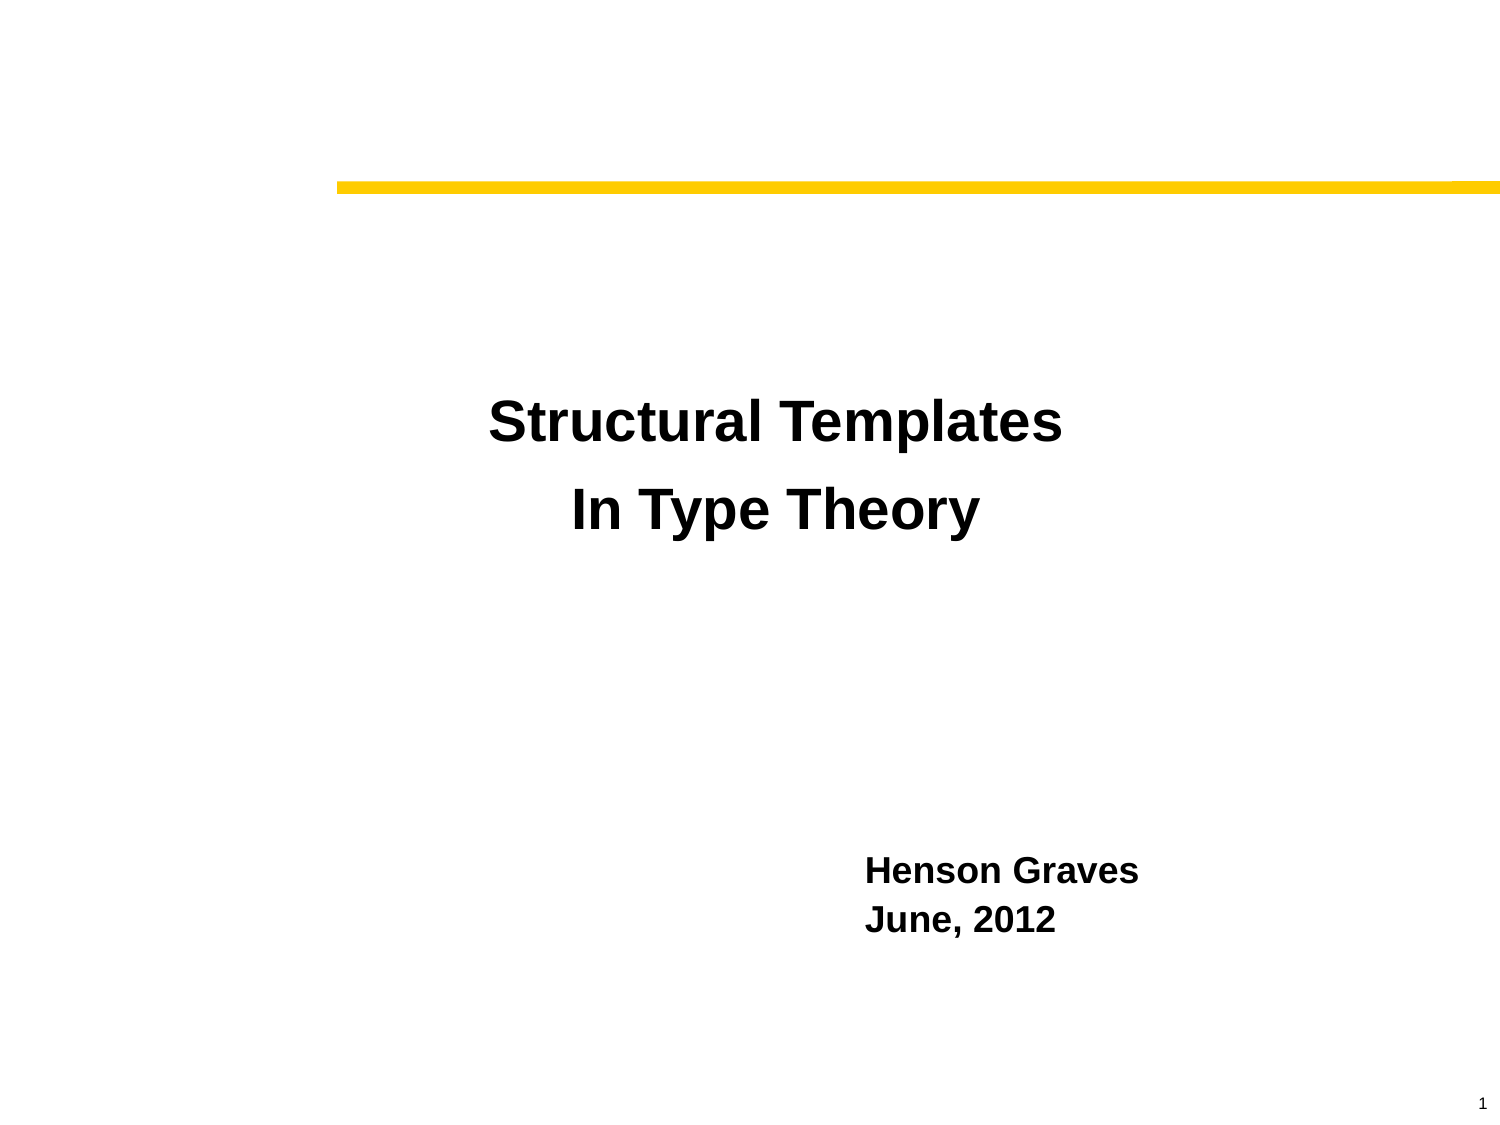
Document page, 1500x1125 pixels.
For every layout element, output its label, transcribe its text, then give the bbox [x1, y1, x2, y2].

text_box Henson Graves June, 2012 [849, 824, 1443, 998]
subtitle Structural Templates In Type Theory [137, 375, 1400, 496]
